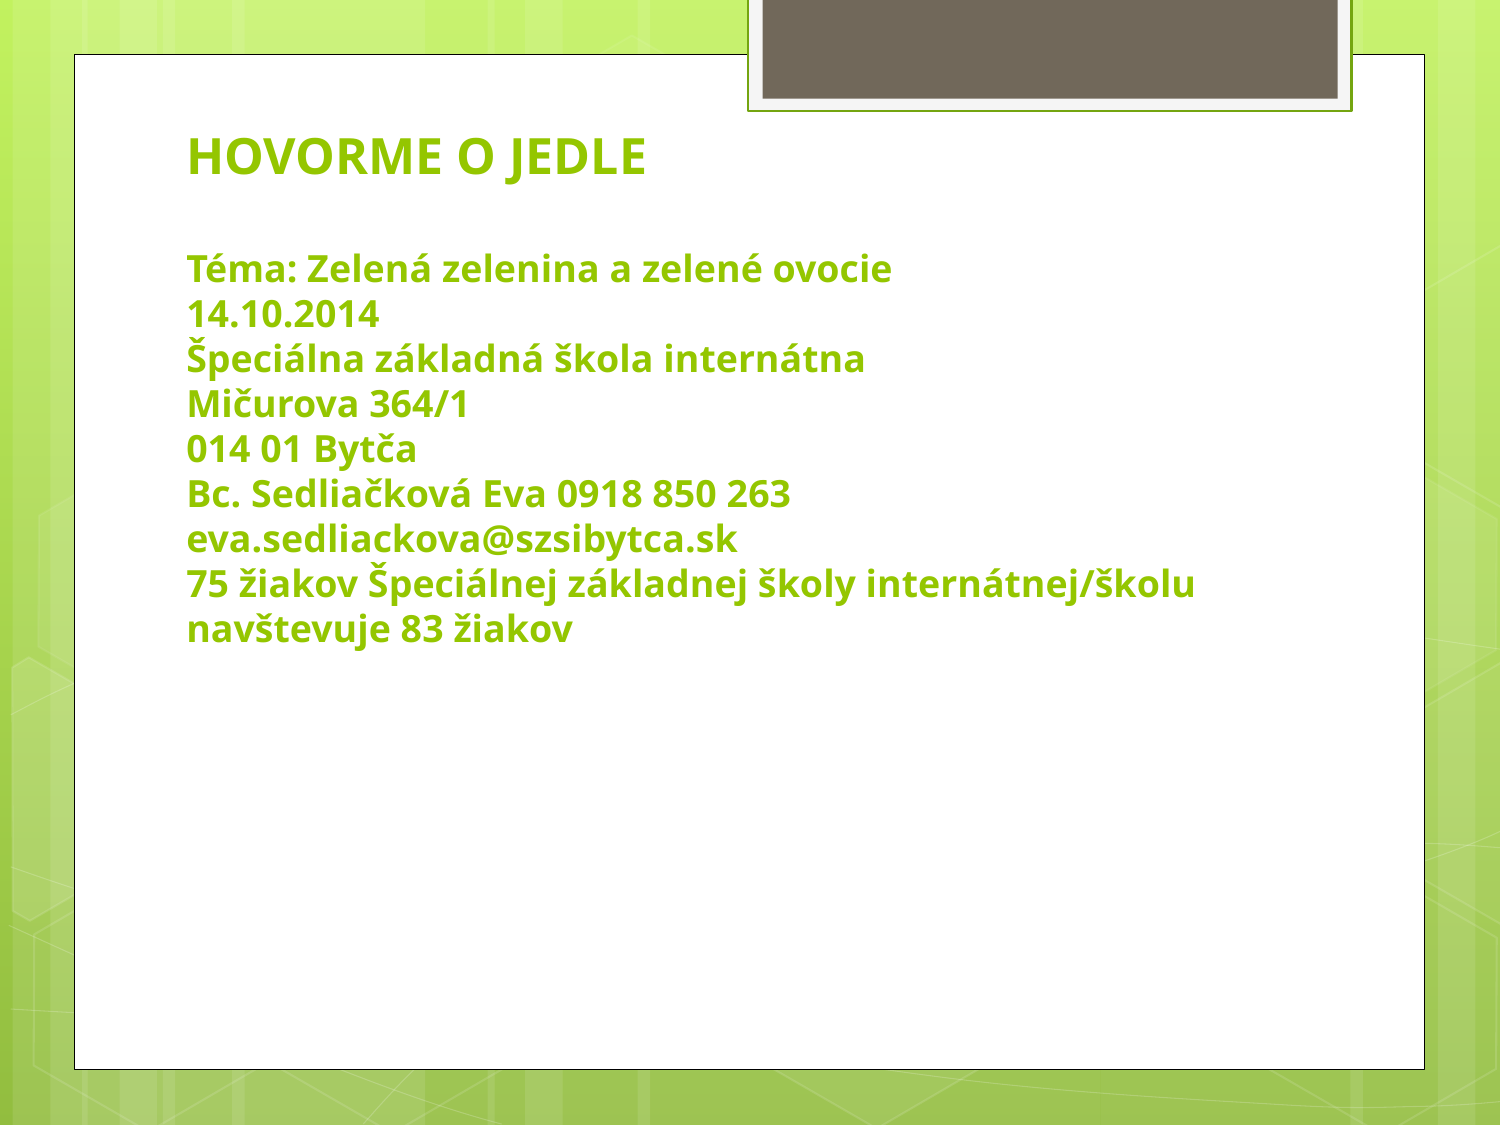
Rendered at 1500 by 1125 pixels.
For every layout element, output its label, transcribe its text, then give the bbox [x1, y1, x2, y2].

title HOVORME O JEDLE Téma: Zelená zelenina a zelené ovocie 14.10.2014 Špeciálna základná škola internátna Mičurova 364/1 014 01 Bytča Bc. Sedliačková Eva 0918 850 263 eva.sedliackova@szsibytca.sk 75 žiakov Špeciálnej základnej školy internátnej/školu navštevuje 83 žiakov [171, 168, 1324, 657]
